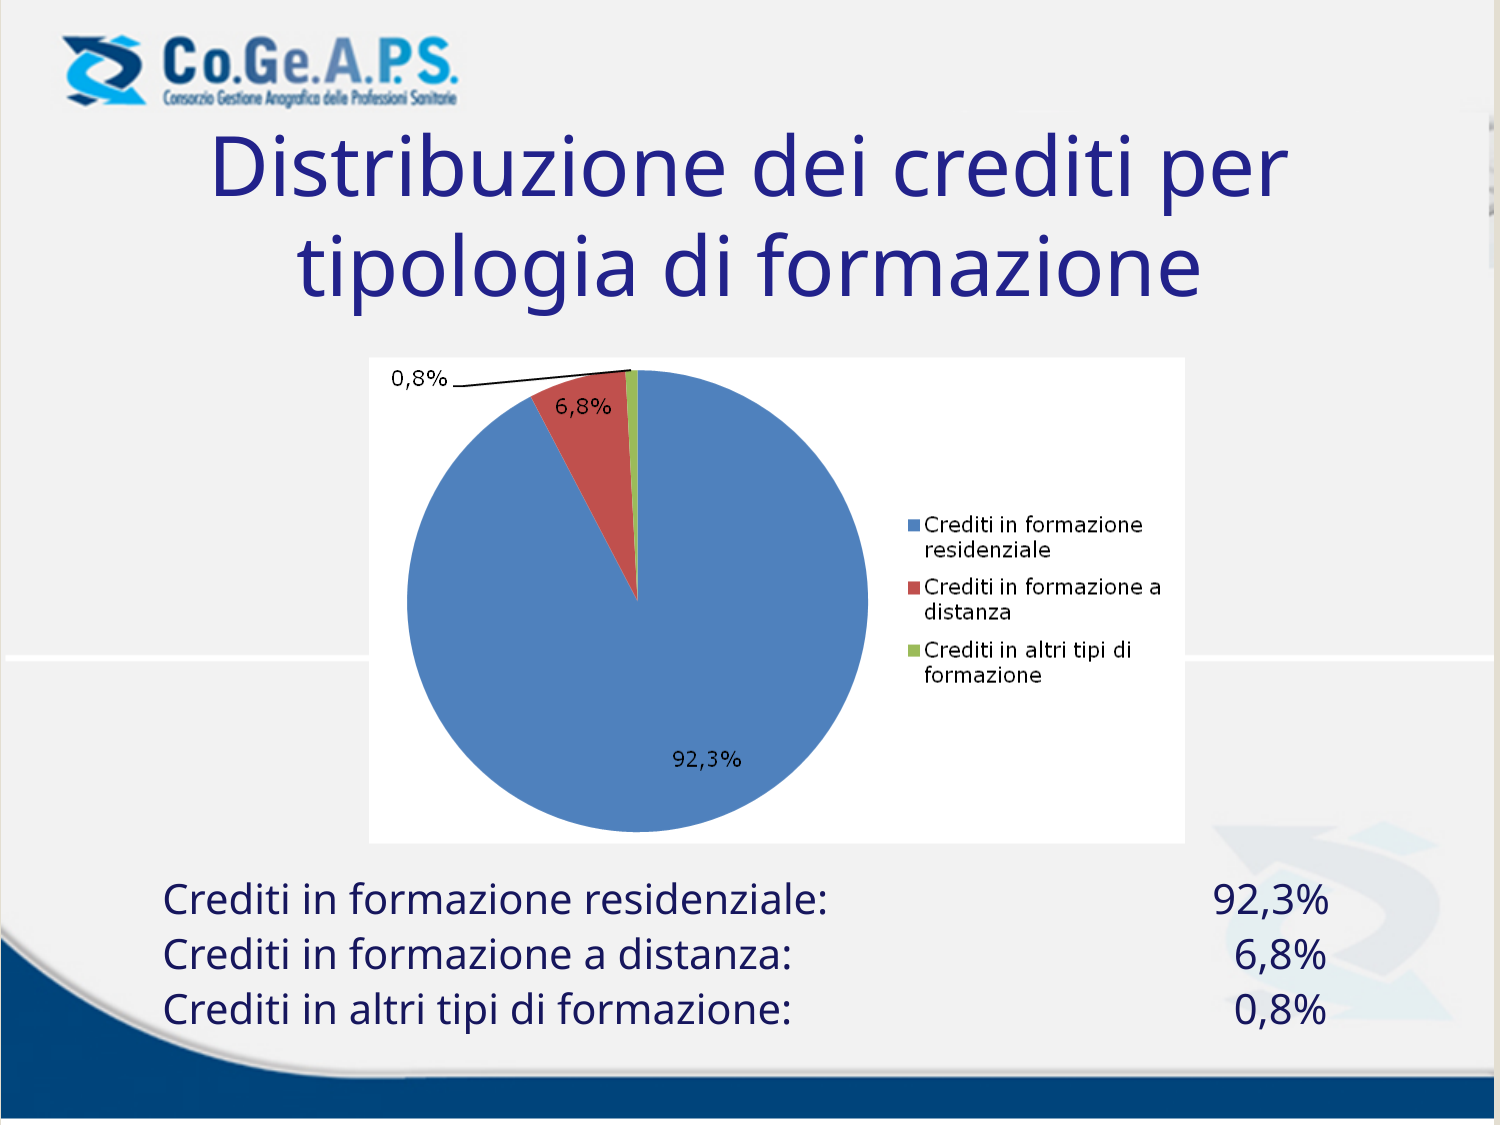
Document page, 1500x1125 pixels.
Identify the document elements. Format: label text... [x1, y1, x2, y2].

text_box Distribuzione dei crediti per tipologia di formazione [76, 105, 1424, 321]
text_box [359, 349, 1193, 851]
text_box [79, 810, 1430, 988]
text_box Crediti in formazione residenziale: 92,3% Crediti in formazione a distanza: 6,8% Crediti in altri tipi di formazione: 0,8% [147, 865, 1424, 1125]
picture [1, 0, 1494, 1125]
